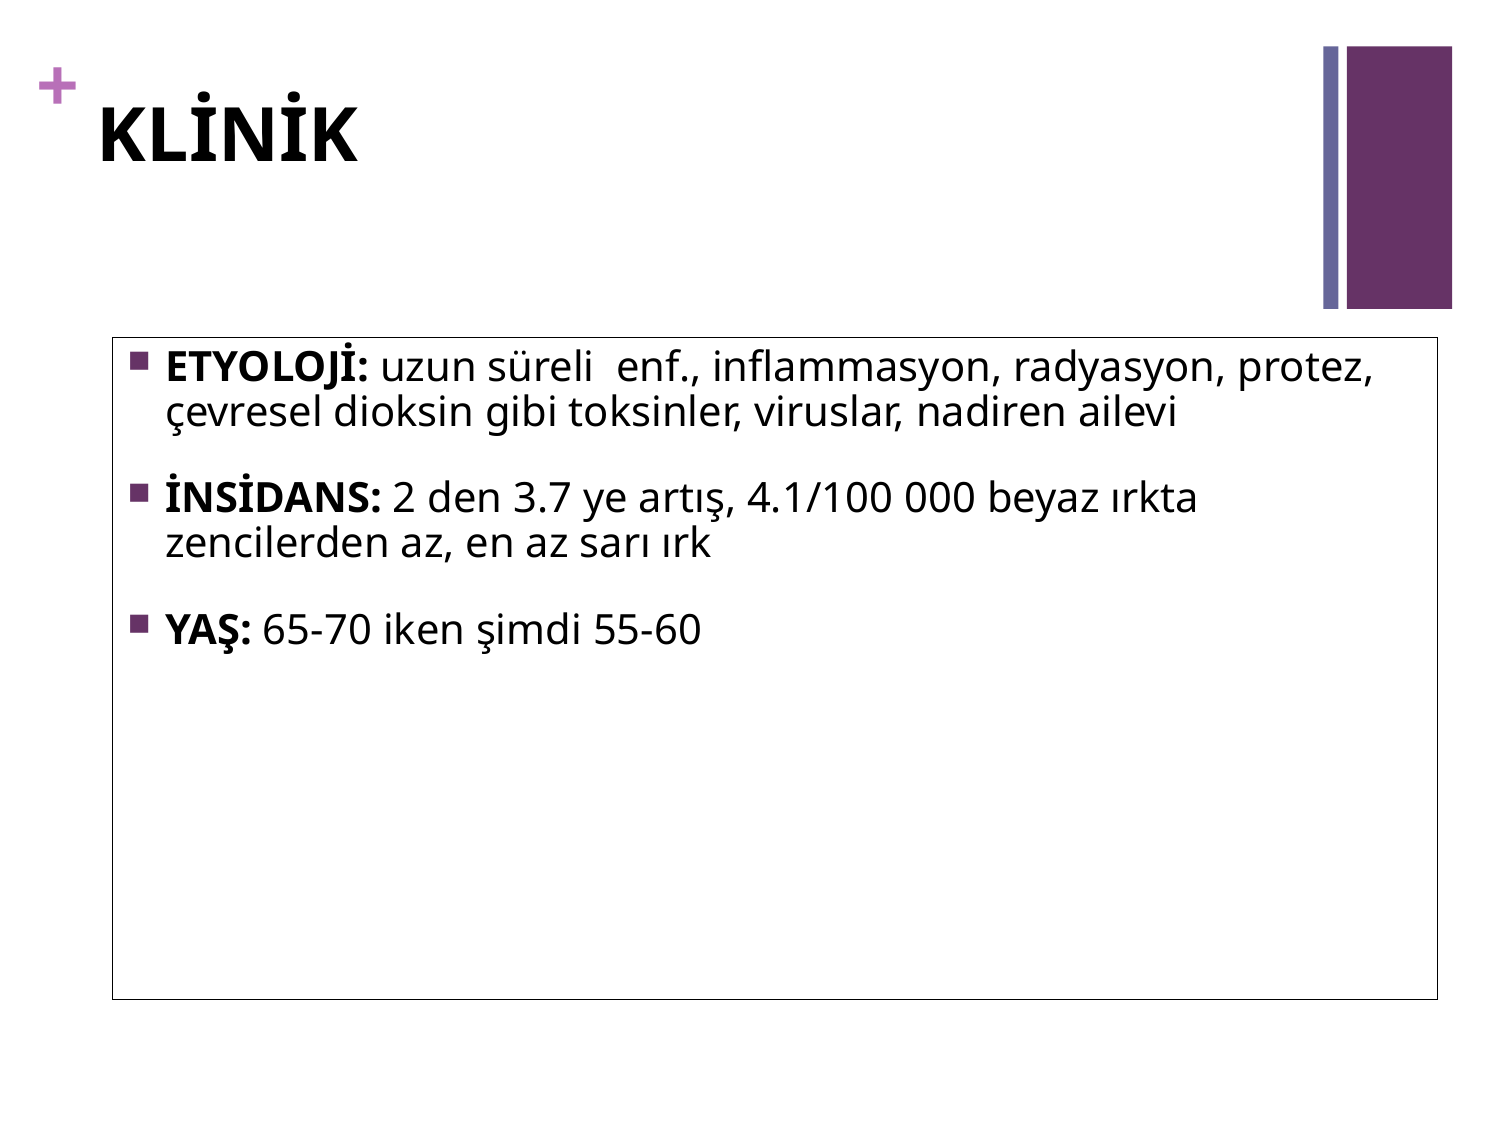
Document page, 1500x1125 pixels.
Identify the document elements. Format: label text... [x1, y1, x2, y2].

list ETYOLOJİ: uzun süreli enf., inflammasyon, radyasyon, protez, çevresel dioksin gibi toksinler, viruslar, nadiren ailevi İNSİDANS: 2 den 3.7 ye artış, 4.1/100 000 beyaz ırkta zencilerden az, en az sarı ırk YAŞ: 65-70 iken şimdi 55-60 [112, 337, 1438, 1000]
title KLİNİK [81, 79, 1322, 263]
